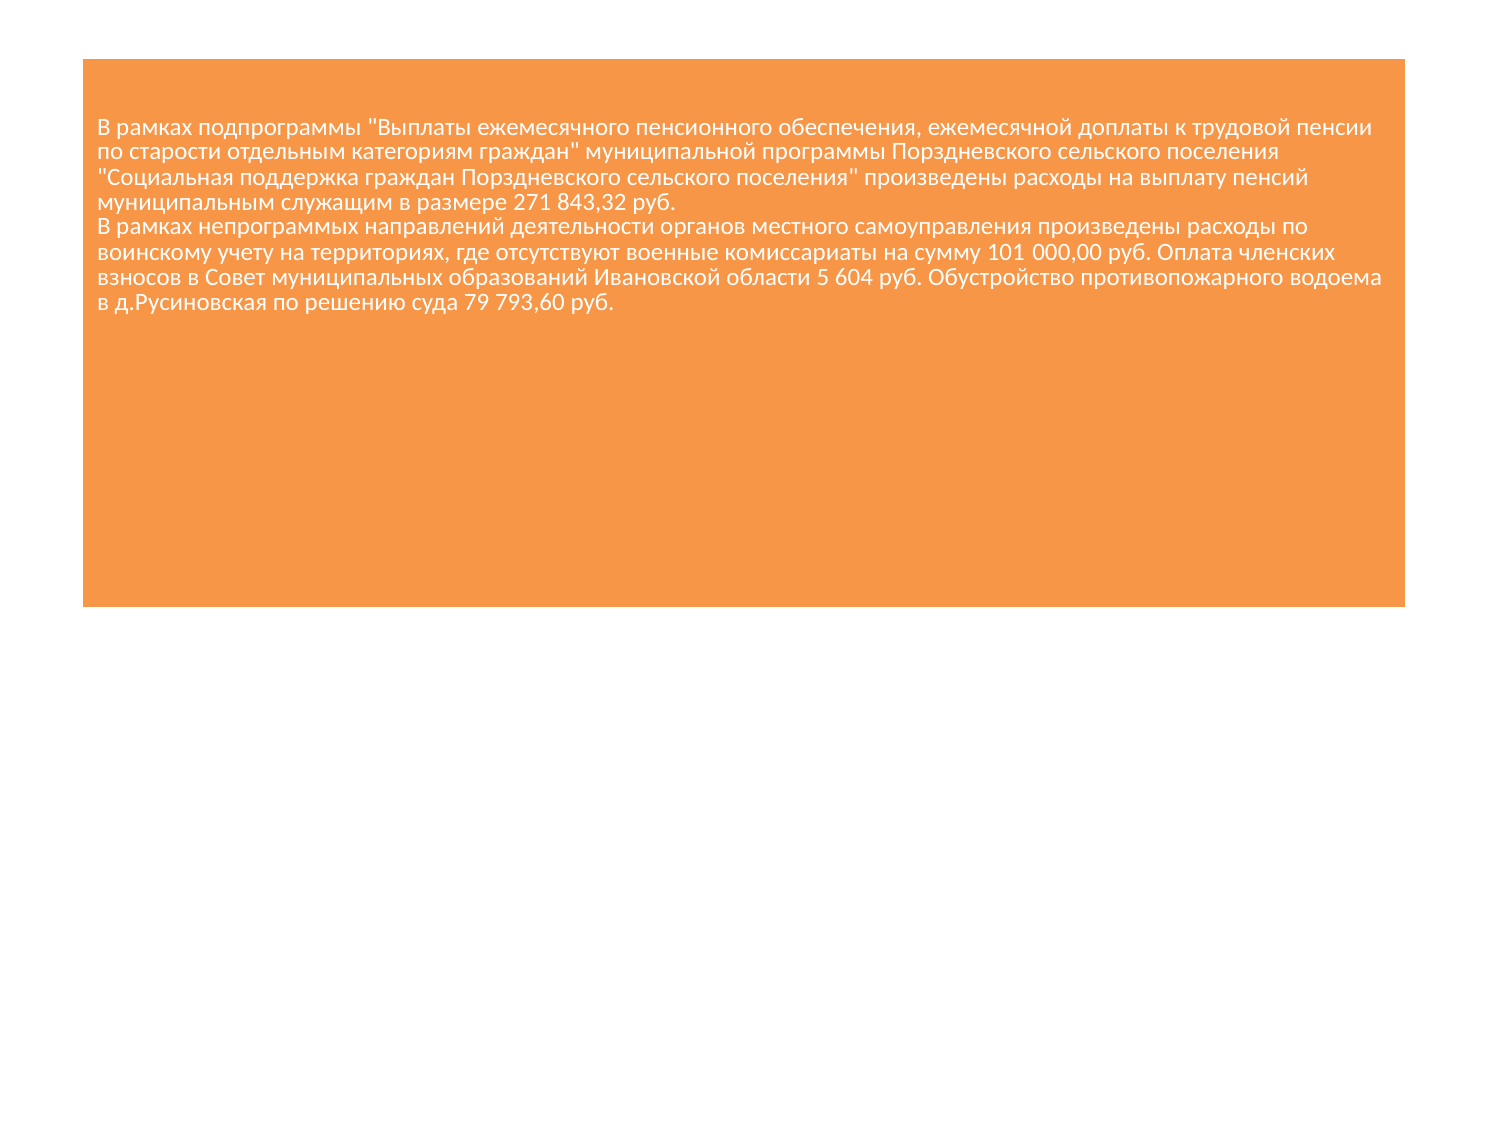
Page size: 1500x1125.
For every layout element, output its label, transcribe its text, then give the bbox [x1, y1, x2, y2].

table_header В рамках подпрограммы "Выплаты ежемесячного пенсионного обеспечения, ежемесячной доплаты к трудовой пенсии по старости отдельным категориям граждан" муниципальной программы Порздневского сельского поселения "Социальная поддержка граждан Порздневского сельского поселения" произведены расходы на выплату пенсий муниципальным служащим в размере 271 843,32 руб. В рамках непрограммых направлений деятельности органов местного самоуправления произведены расходы по воинскому учету на территориях, где отсутствуют военные комиссариаты на сумму 101 000,00 руб. Оплата членских взносов в Совет муниципальных образований Ивановской области 5 604 руб. Обустройство противопожарного водоема в д.Русиновская по решению суда 79 793,60 руб. [83, 59, 1405, 607]
